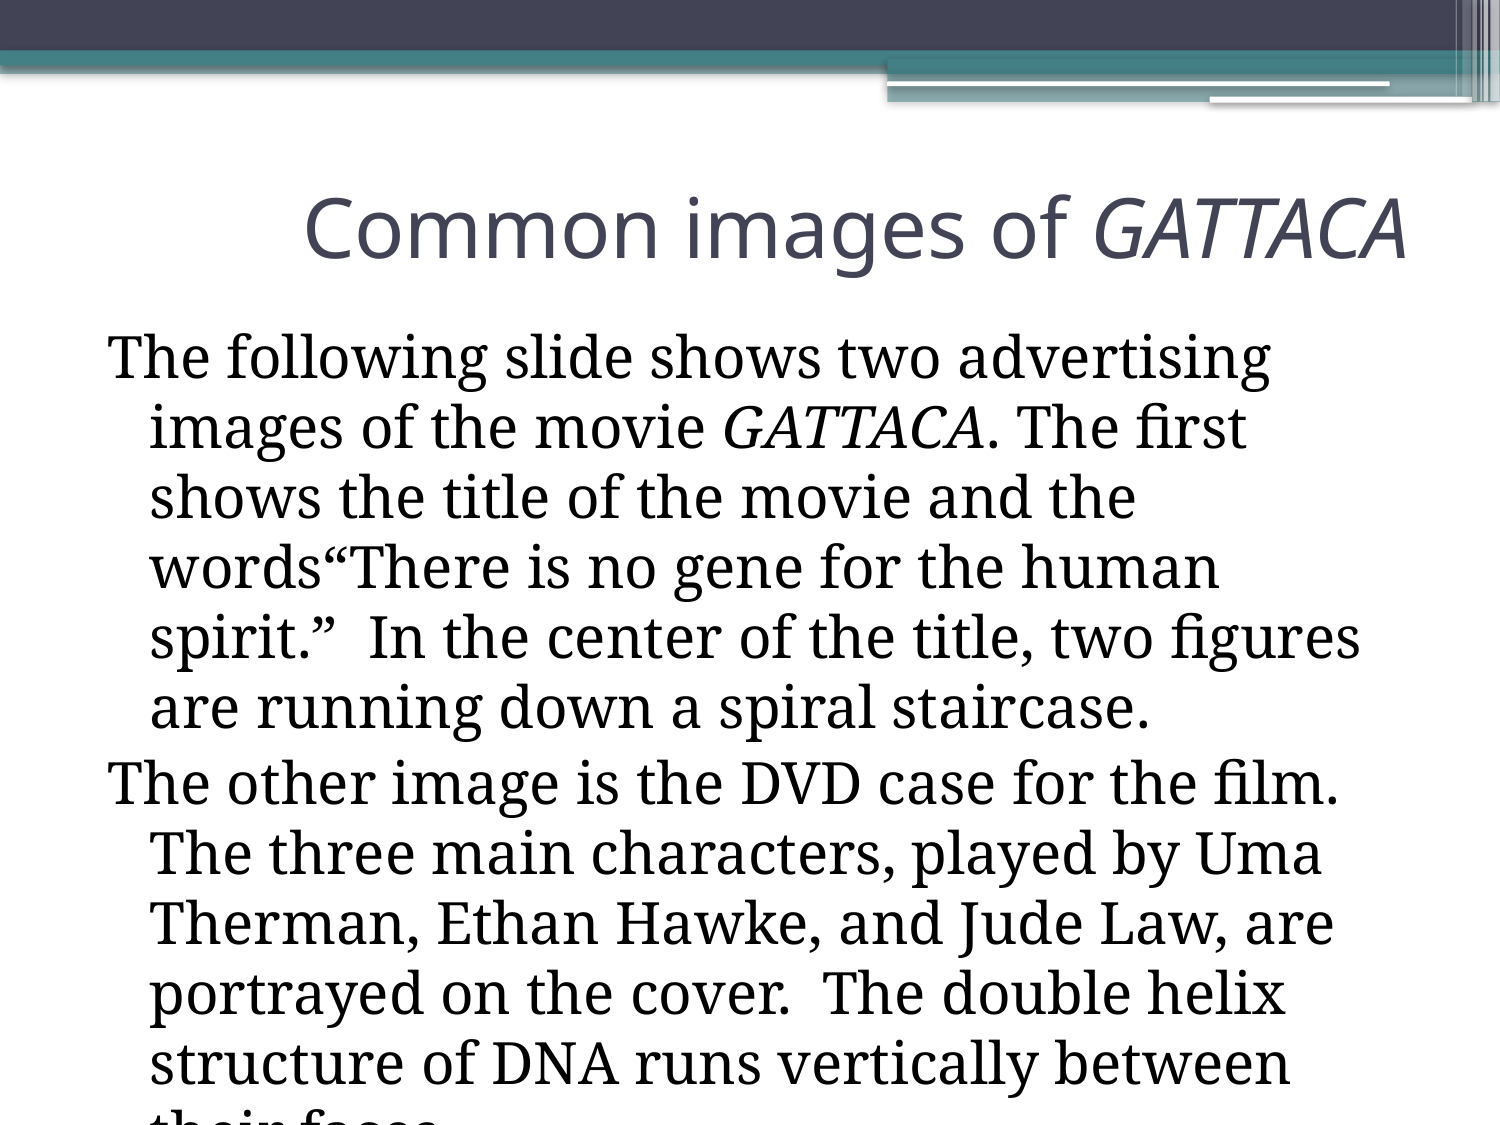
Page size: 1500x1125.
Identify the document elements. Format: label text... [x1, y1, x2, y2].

list The following slide shows two advertising images of the movie GATTACA. The first shows the title of the movie and the words“There is no gene for the human spirit.” In the center of the title, two figures are running down a spiral staircase. The other image is the DVD case for the film. The three main characters, played by Uma Therman, Ethan Hawke, and Jude Law, are portrayed on the cover. The double helix structure of DNA runs vertically between their faces. [74, 312, 1426, 1079]
title Common images of GATTACA [74, 137, 1426, 312]
